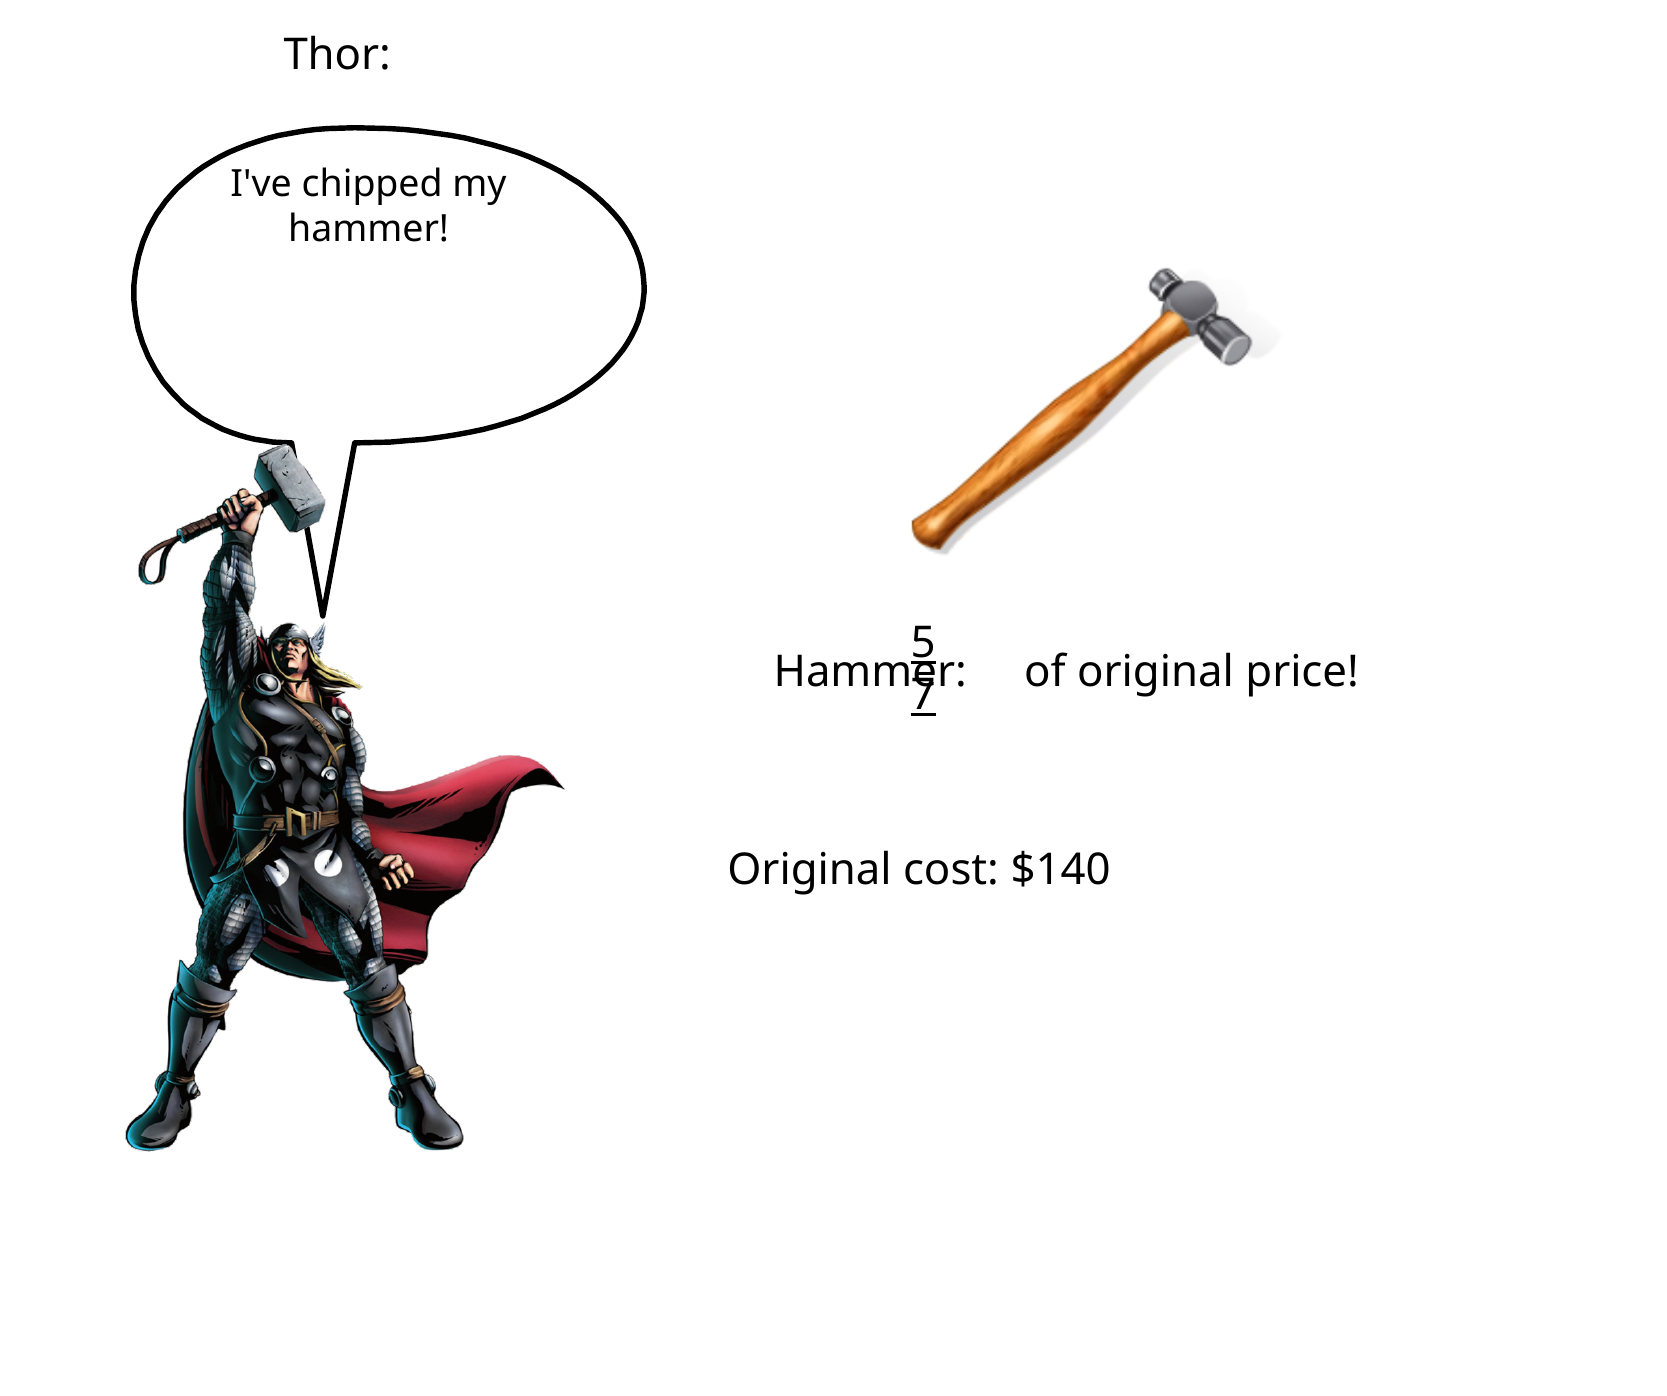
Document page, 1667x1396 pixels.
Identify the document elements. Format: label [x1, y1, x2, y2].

text_box [39, 18, 1636, 1162]
